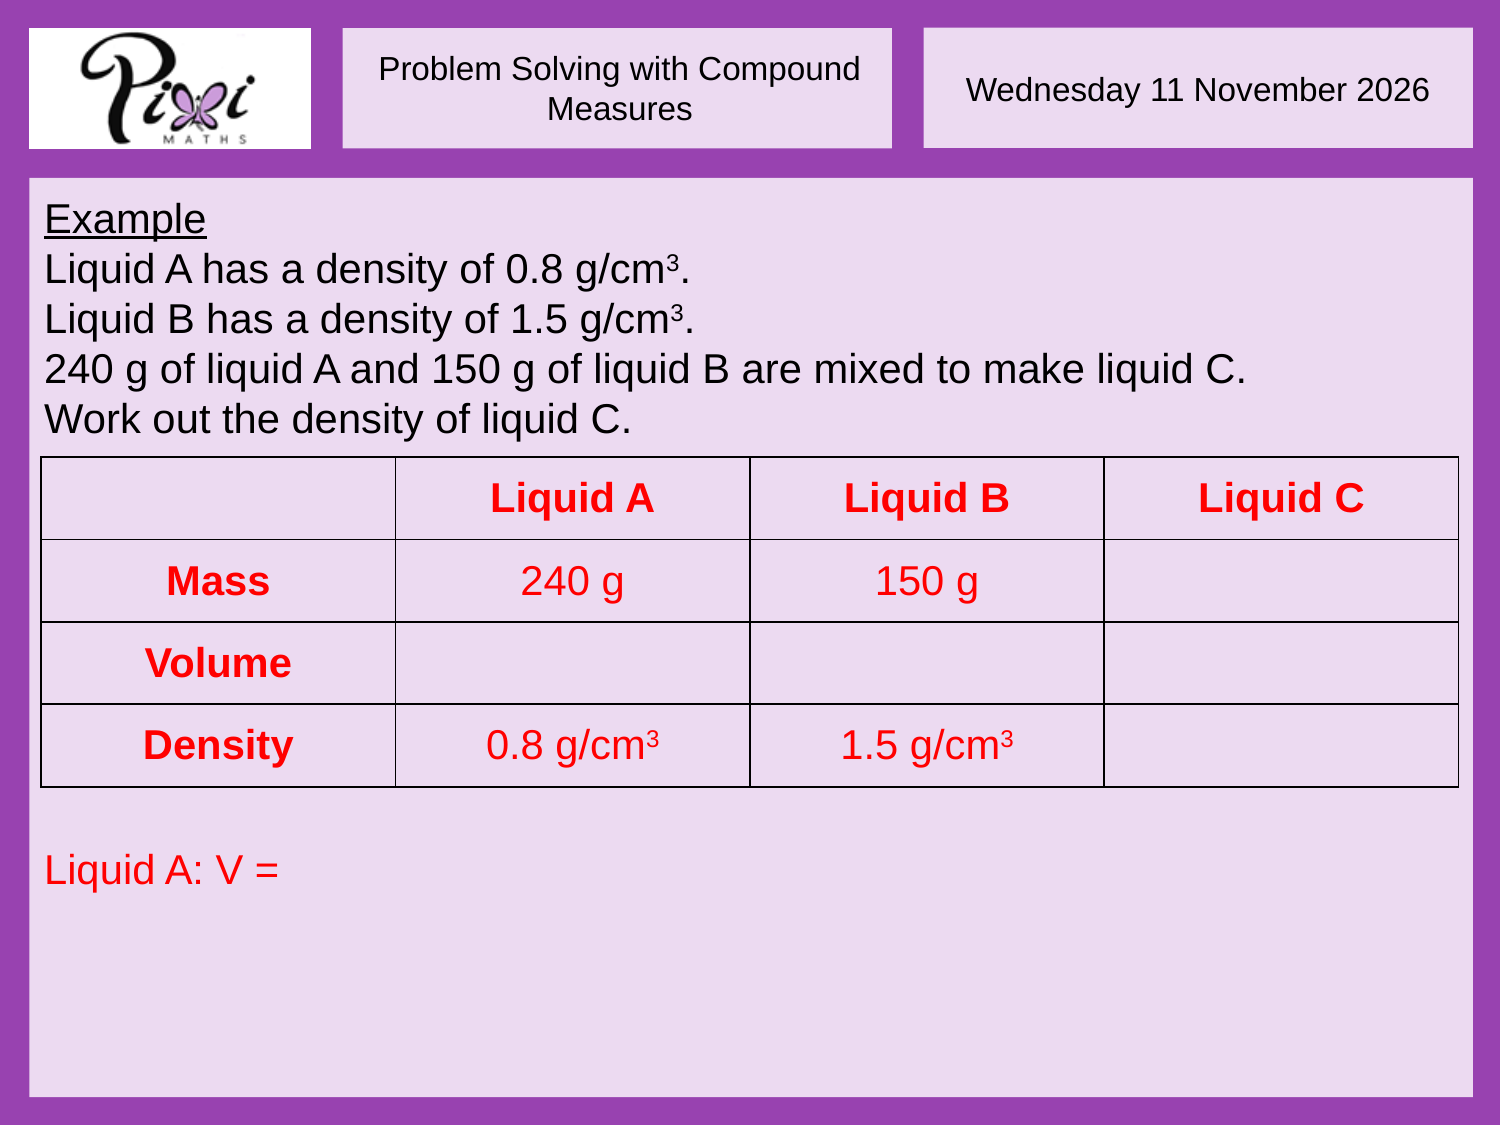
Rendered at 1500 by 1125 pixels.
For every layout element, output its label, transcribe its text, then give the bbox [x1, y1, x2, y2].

table_cell 0.8 g/cm3 [396, 705, 749, 786]
table_cell [1105, 705, 1458, 786]
table_cell Volume [42, 623, 395, 703]
table_cell Density [42, 705, 395, 786]
table_cell Mass [42, 540, 395, 621]
table_header [42, 458, 395, 539]
table_header Liquid C [1105, 458, 1458, 539]
table_cell 1.5 g/cm3 [751, 705, 1103, 786]
table_cell [1105, 623, 1458, 703]
table_header Liquid B [751, 458, 1103, 539]
table_header Liquid A [396, 458, 749, 539]
table_cell [396, 623, 749, 703]
table_cell [1105, 540, 1458, 621]
picture [29, 28, 311, 149]
table_cell 150 g [751, 540, 1103, 621]
table_cell [751, 623, 1103, 703]
table_cell 240 g [396, 540, 749, 621]
